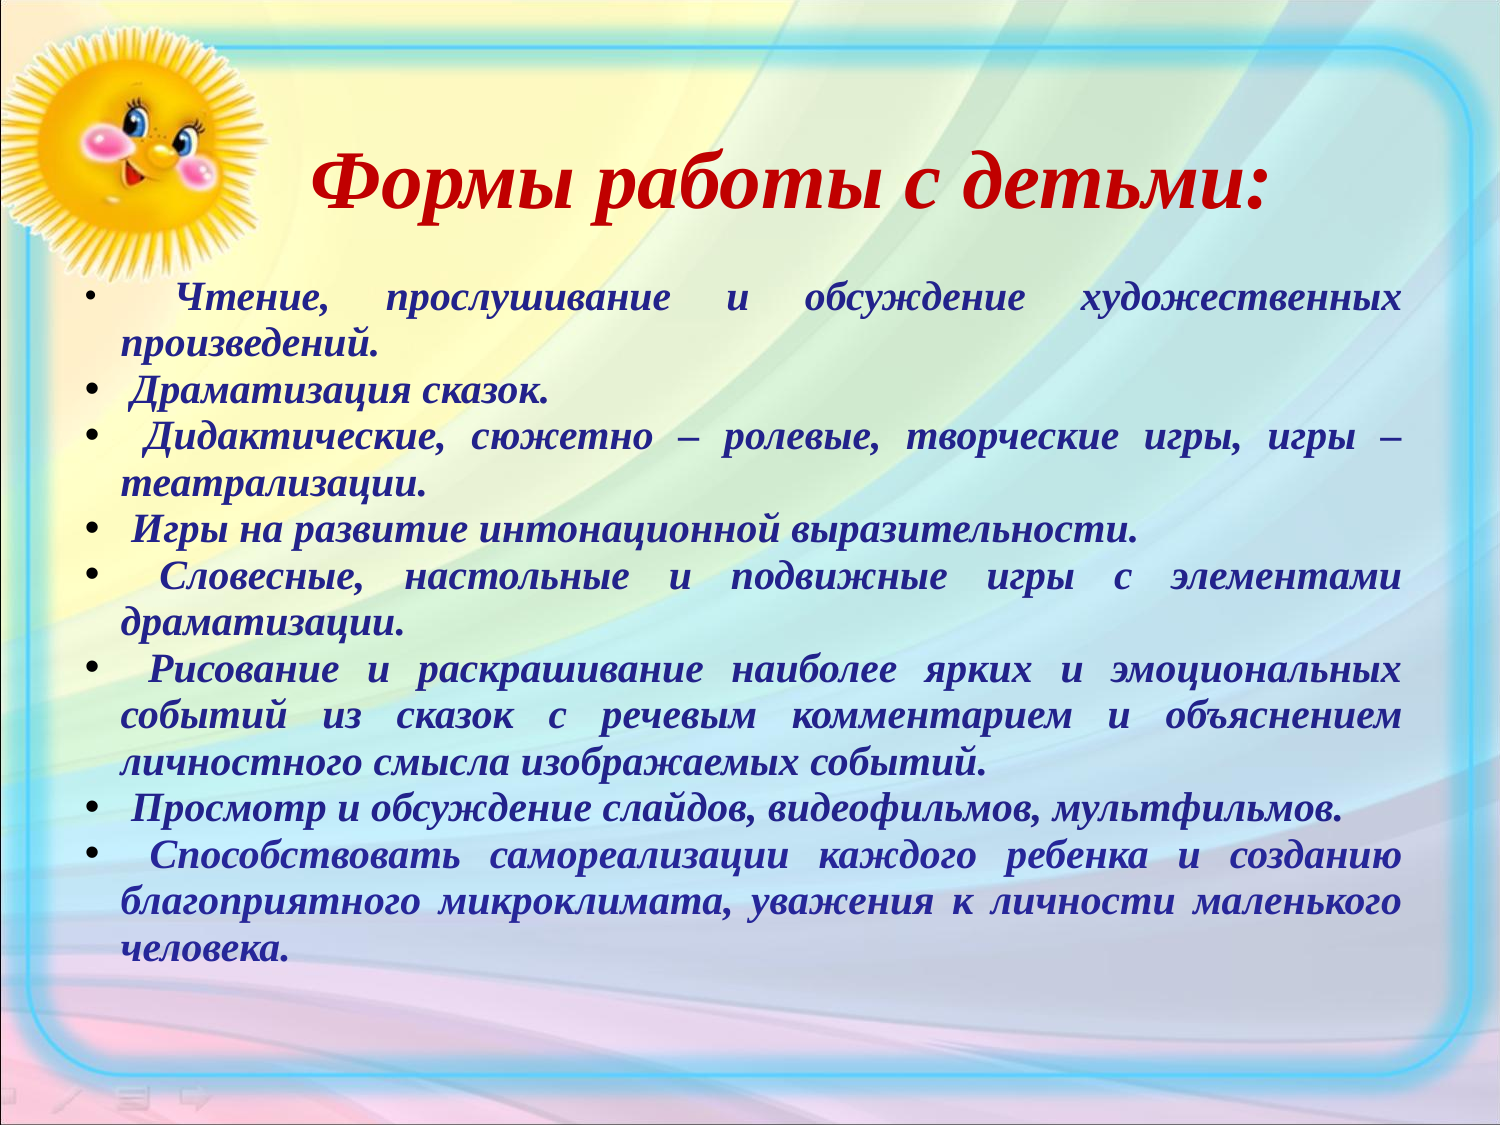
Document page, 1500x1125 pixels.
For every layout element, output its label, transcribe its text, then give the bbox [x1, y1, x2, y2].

text_box Чтение, прослушивание и обсуждение художественных произведений. Драматизация сказок. Дидактические, сюжетно – ролевые, творческие игры, игры – театрализации. Игры на развитие интонационной выразительности. Словесные, настольные и подвижные игры с элементами драматизации. Рисование и раскрашивание наиболее ярких и эмоциональных событий из сказок с речевым комментарием и объяснением личностного смысла изображаемых событий. Просмотр и обсуждение слайдов, видеофильмов, мультфильмов. Способствовать самореализации каждого ребенка и созданию благоприятного микроклимата, уважения к личности маленького человека. [70, 257, 1418, 1071]
picture [0, 0, 1500, 1125]
text_box Формы работы с детьми: [281, 128, 1325, 248]
